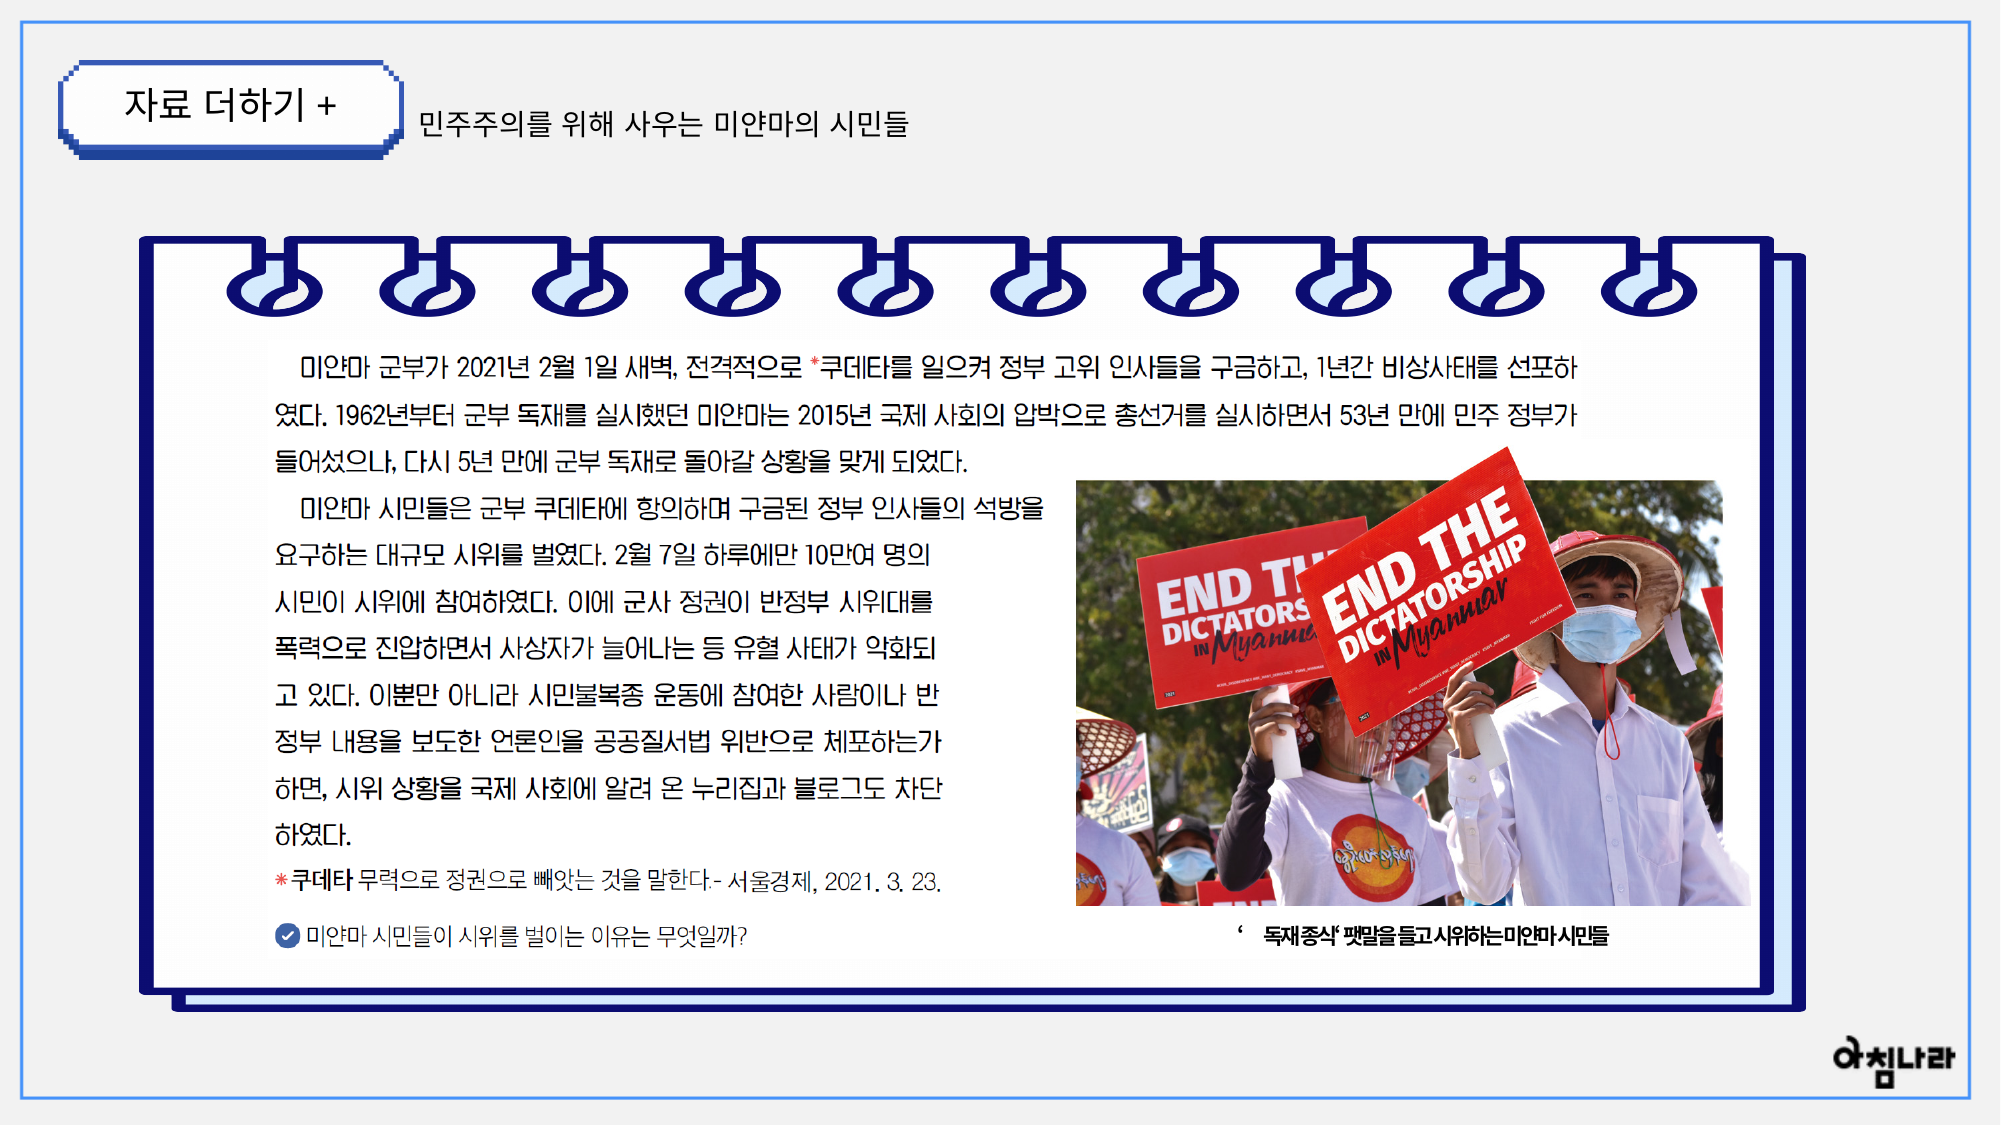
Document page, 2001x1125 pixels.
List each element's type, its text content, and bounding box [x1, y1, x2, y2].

picture [0, 0, 2001, 1125]
text_box 민주주의를 위해 사우는 미얀마의 시민들 [404, 99, 1445, 149]
